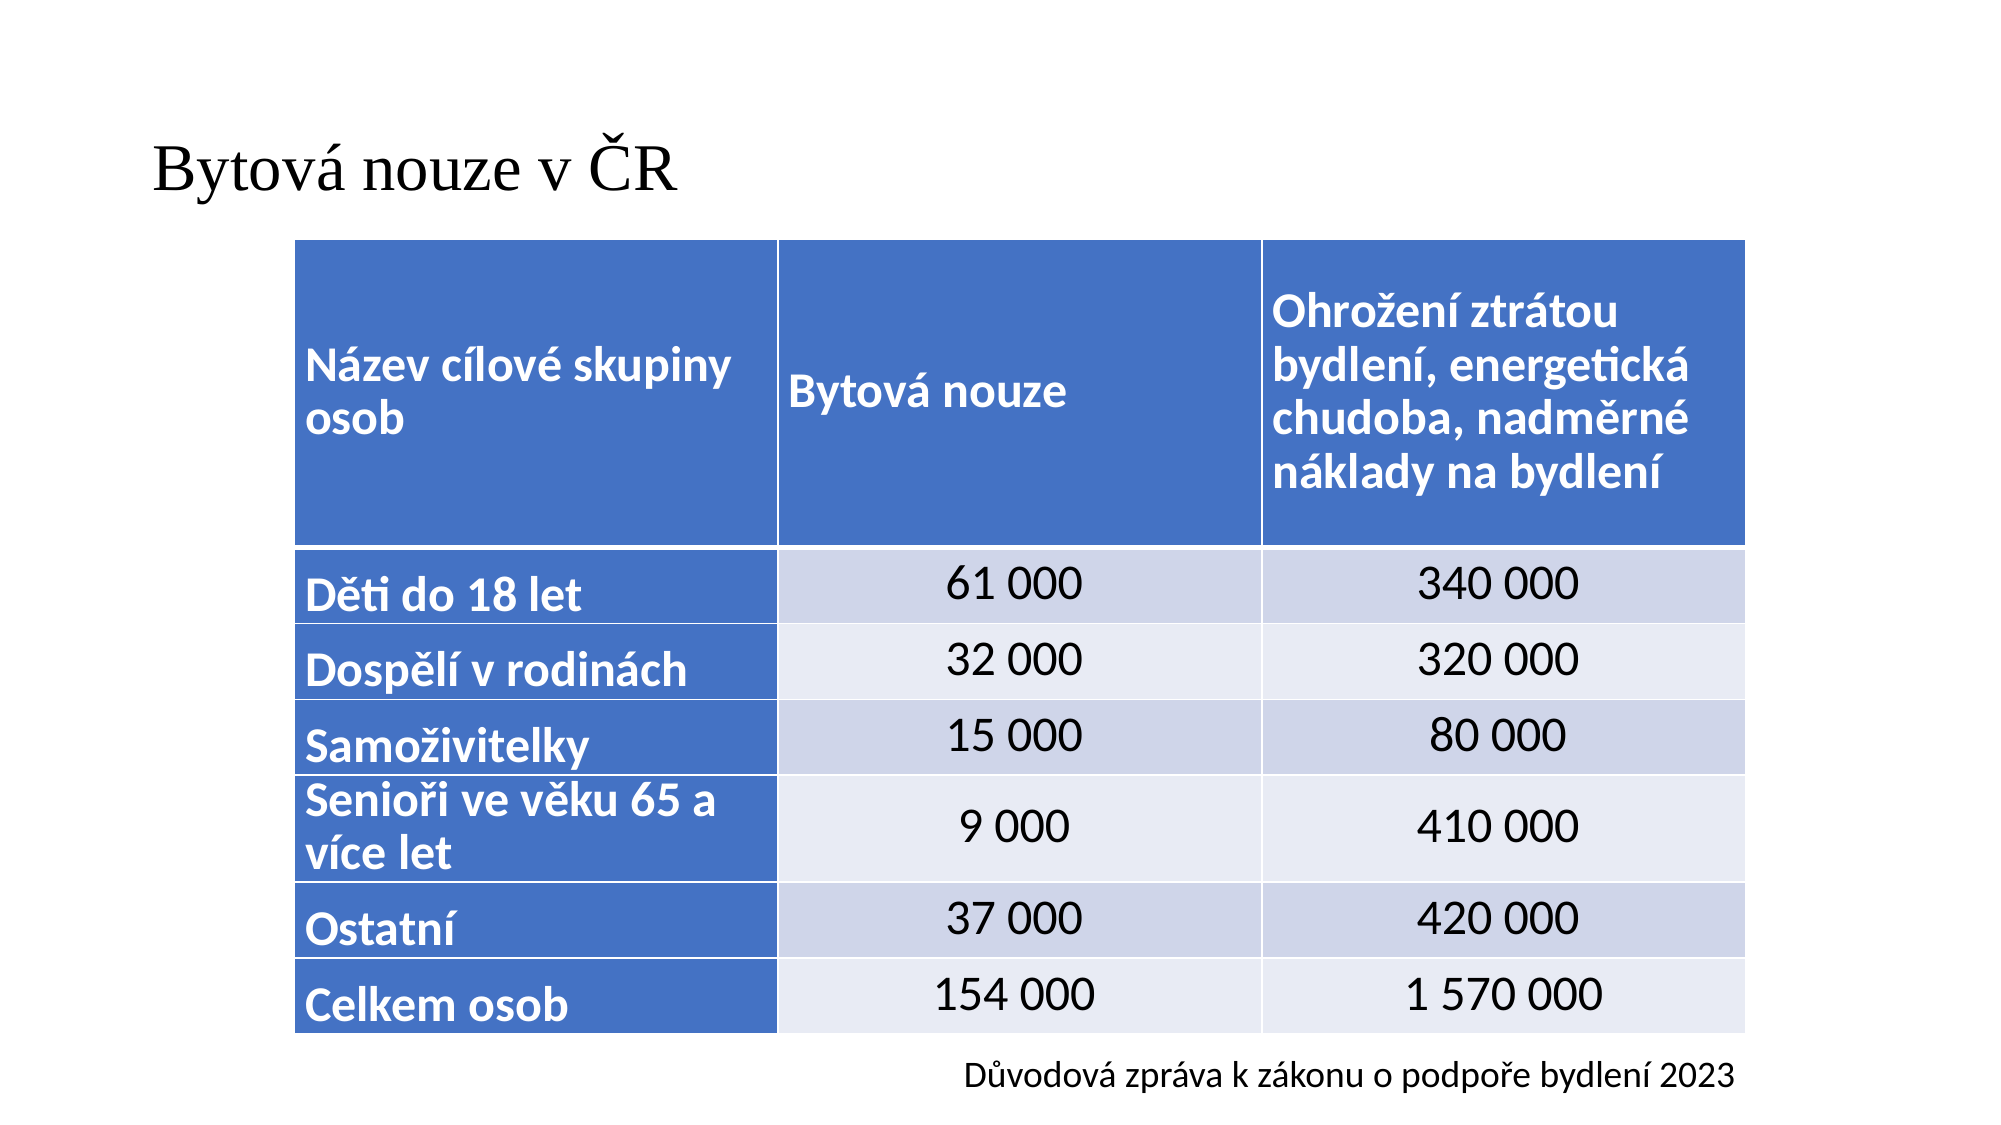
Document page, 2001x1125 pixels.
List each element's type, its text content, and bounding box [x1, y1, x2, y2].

table_header Bytová nouze [779, 240, 1261, 545]
table_cell 80 000 [1263, 700, 1745, 774]
table_header Název cílové skupiny osob [295, 240, 777, 545]
table_cell Ostatní [295, 883, 777, 957]
table_cell 410 000 [1263, 776, 1745, 881]
table_header Ohrožení ztrátou bydlení, energetická chudoba, nadměrné náklady na bydlení [1263, 240, 1745, 545]
table_cell Děti do 18 let [295, 550, 777, 623]
table_cell 420 000 [1263, 883, 1745, 957]
title Bytová nouze v ČR [137, 59, 1863, 278]
table_cell Samoživitelky [295, 700, 777, 774]
table_cell Dospělí v rodinách [295, 624, 777, 699]
table_cell Senioři ve věku 65 a více let [295, 776, 777, 881]
table_cell 9 000 [779, 776, 1261, 881]
table_cell 1 570 000 [1263, 959, 1745, 1033]
table_cell 320 000 [1263, 624, 1745, 699]
table_cell 37 000 [779, 883, 1261, 957]
table_cell Celkem osob [295, 959, 777, 1033]
table_cell 15 000 [779, 700, 1261, 774]
table_cell 340 000 [1263, 550, 1745, 623]
table_cell 154 000 [779, 959, 1261, 1033]
table_cell 32 000 [779, 624, 1261, 699]
text_box Důvodová zpráva k zákonu o podpoře bydlení 2023 [949, 1042, 1751, 1103]
table_cell 61 000 [779, 550, 1261, 623]
